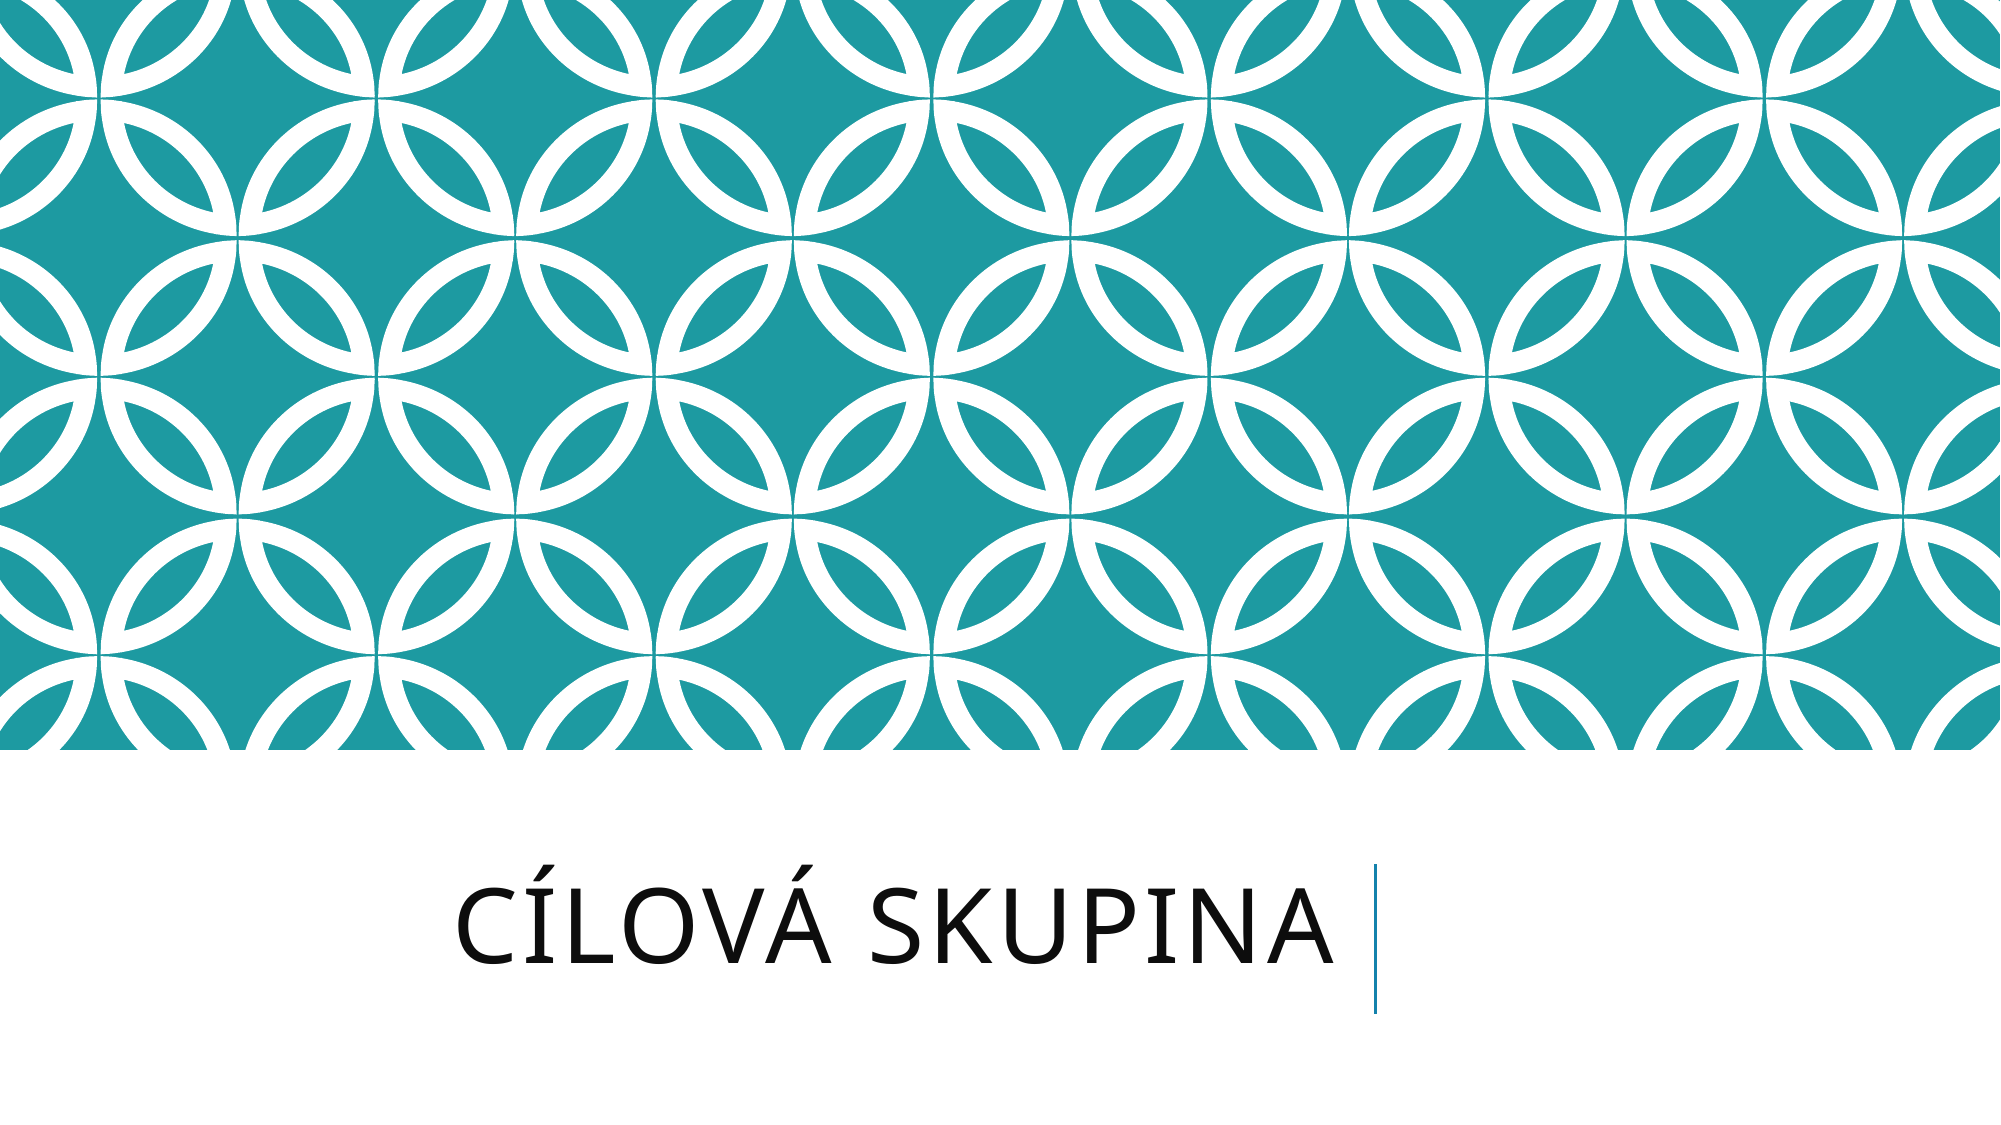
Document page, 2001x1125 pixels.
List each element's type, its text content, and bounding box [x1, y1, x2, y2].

title cílová skupina [27, 813, 1350, 1054]
